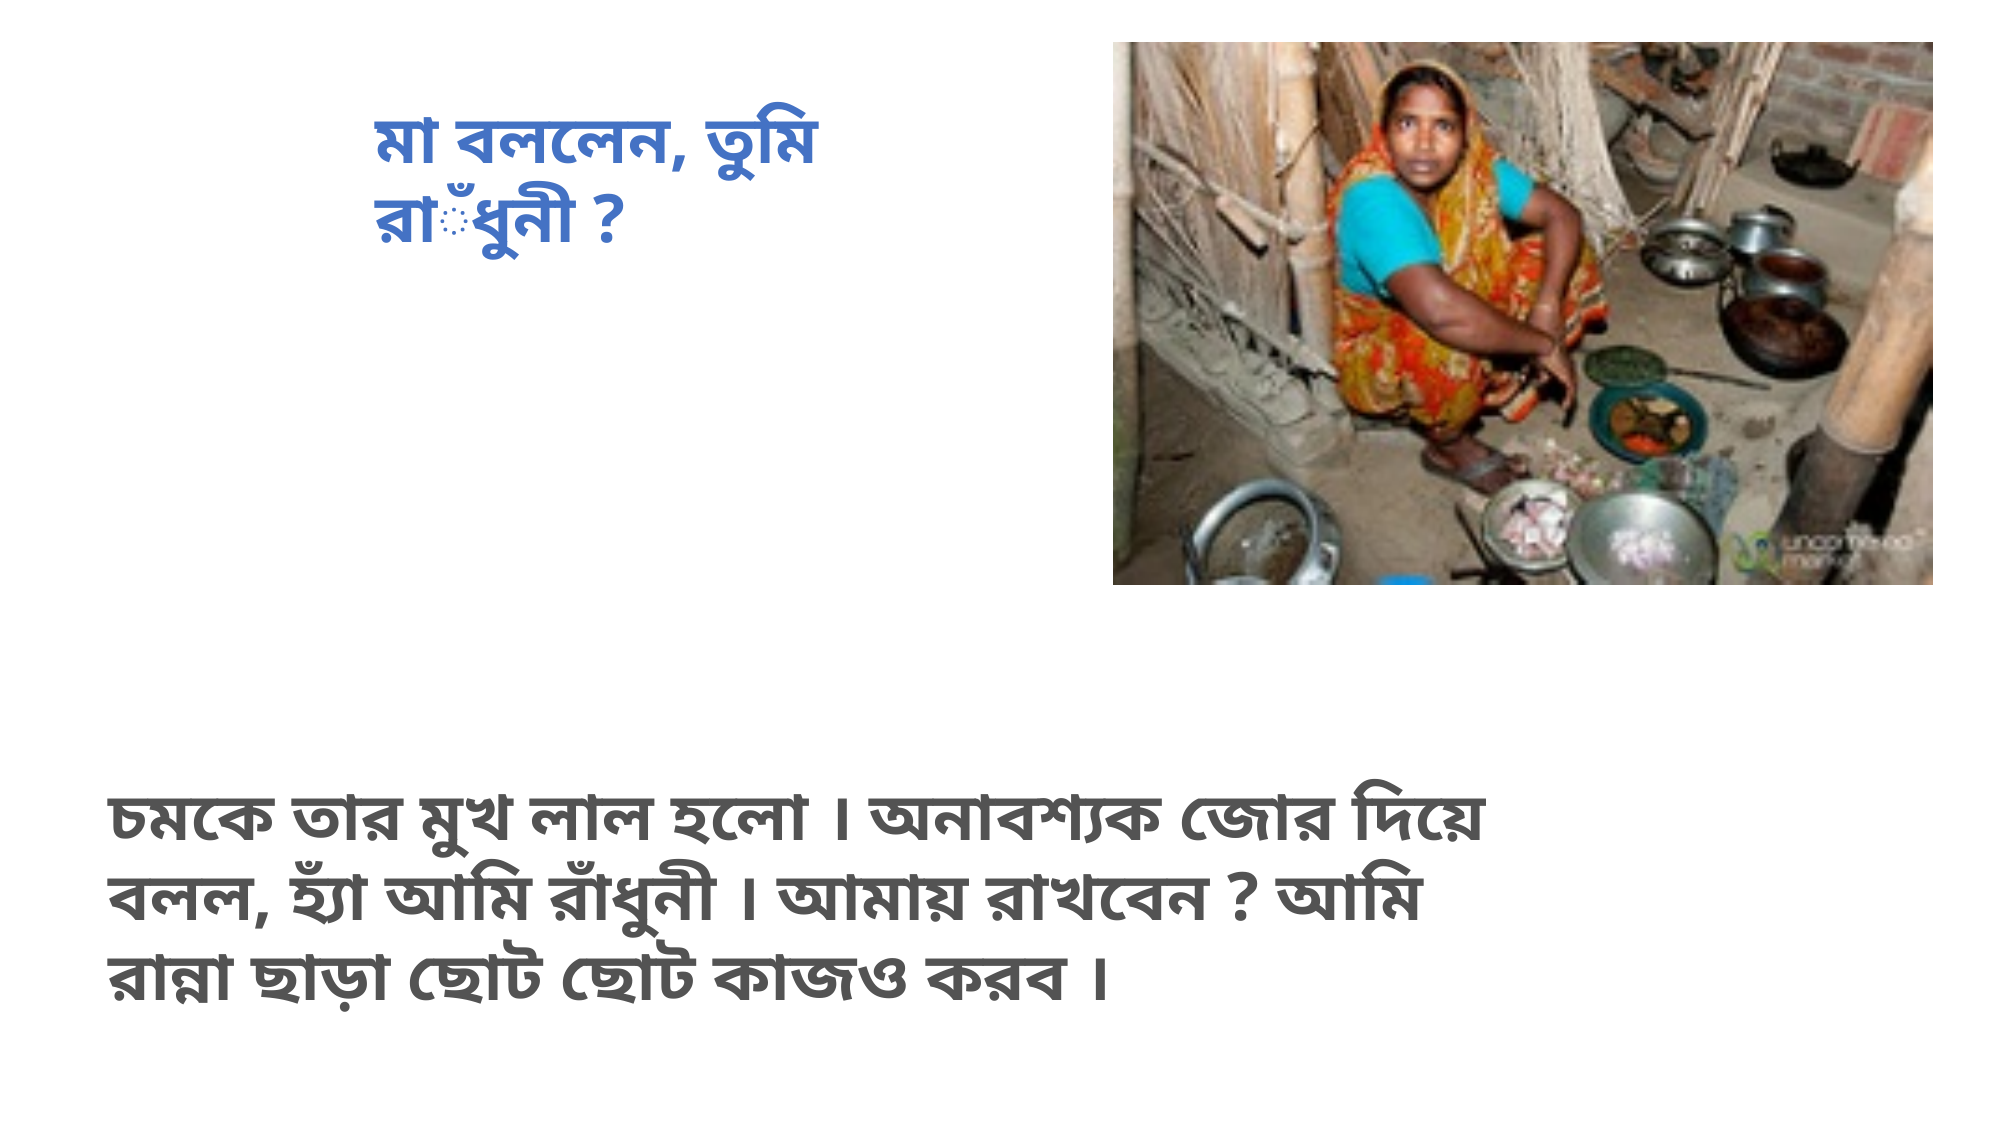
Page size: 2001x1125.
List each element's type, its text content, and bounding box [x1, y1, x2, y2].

picture [1113, 42, 1933, 586]
text_box চমকে তার মুখ লাল হলো । অনাবশ্যক জোর দিয়ে বলল, হ্যাঁ আমি রাঁধুনী । আমায় রাখবেন ? আমি রান্না ছাড়া ছোট ছোট কাজও করব । [93, 766, 1561, 1022]
text_box মা বললেন, তুমি রাঁধুনী ? [360, 88, 1003, 264]
